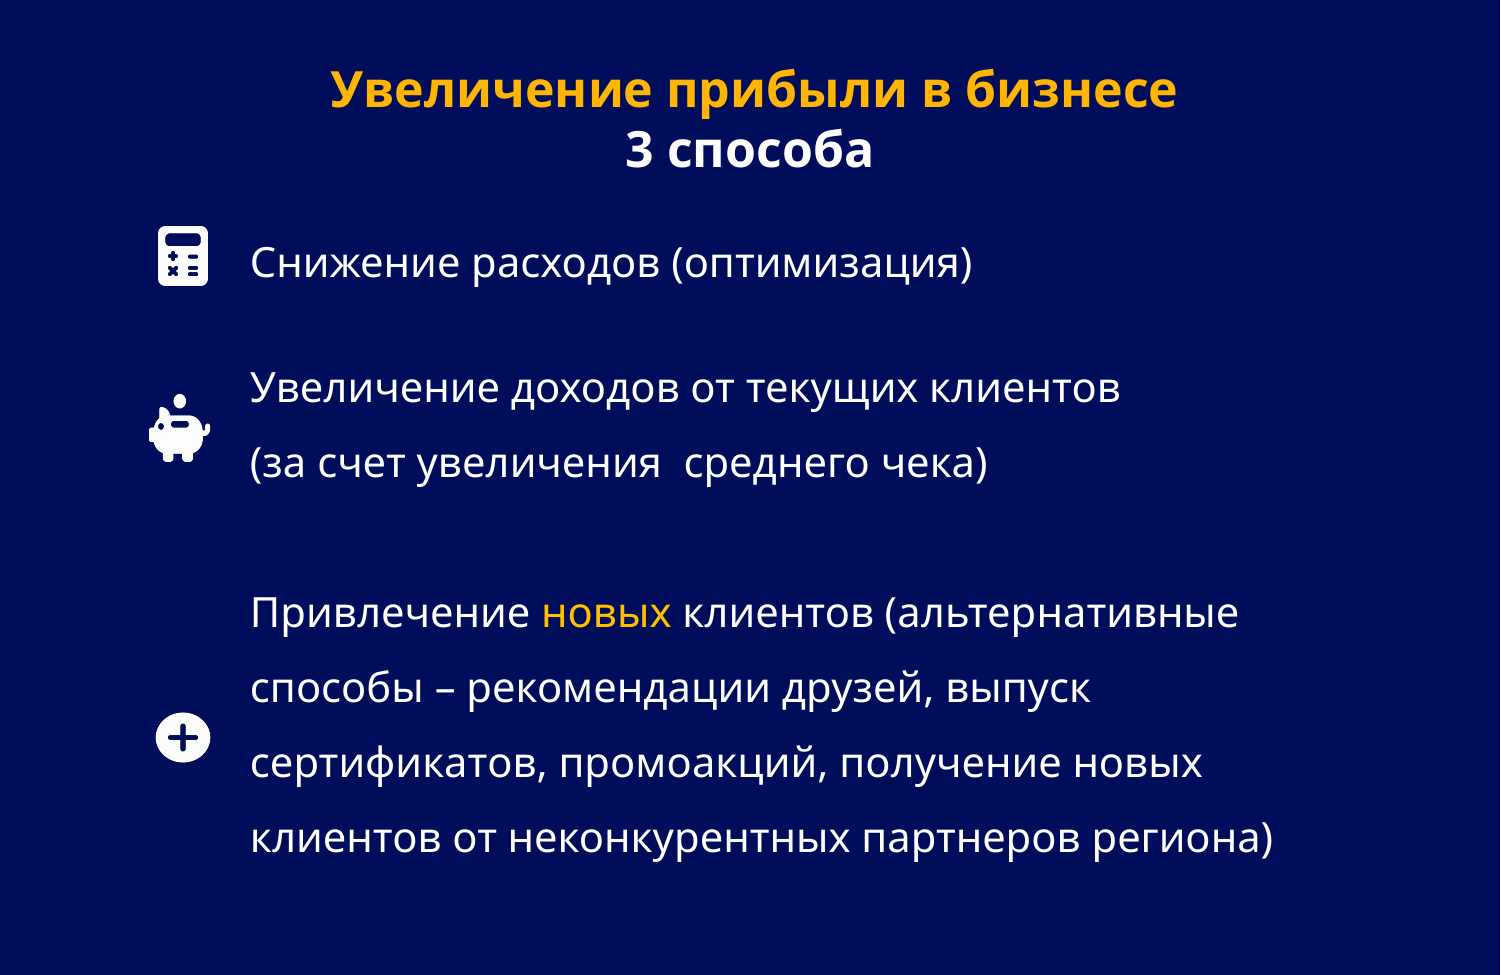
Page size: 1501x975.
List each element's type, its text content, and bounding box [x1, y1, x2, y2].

text_box Снижение расходов (оптимизация) Увеличение доходов от текущих клиентов (за счет увеличения среднего чека) Привлечение новых клиентов (альтернативные способы – рекомендации друзей, выпуск сертификатов, промоакций, получение новых клиентов от неконкурентных партнеров региона) [235, 203, 1395, 869]
text_box Увеличение прибыли в бизнесе 3 способа [263, 49, 1237, 185]
picture [153, 226, 213, 286]
picture [153, 710, 213, 765]
picture [146, 389, 213, 467]
